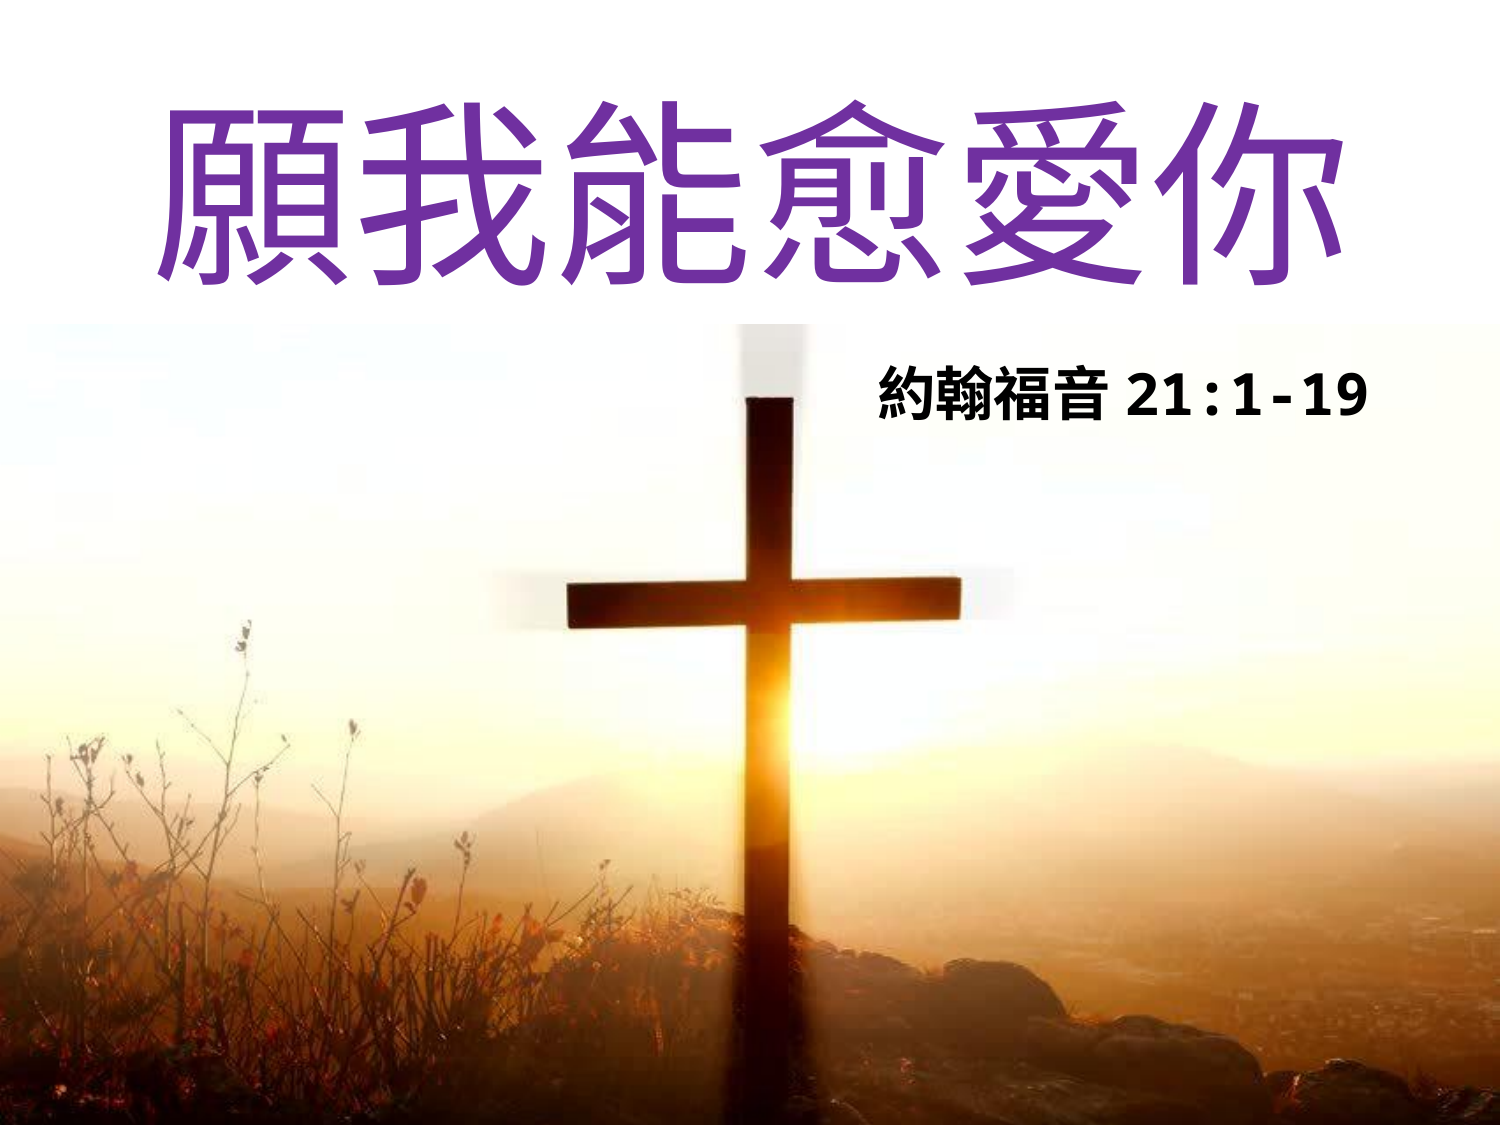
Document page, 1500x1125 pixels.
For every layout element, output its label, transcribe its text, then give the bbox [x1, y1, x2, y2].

text_box 願我能愈愛你 [137, 62, 1375, 318]
picture [0, 324, 1500, 1125]
